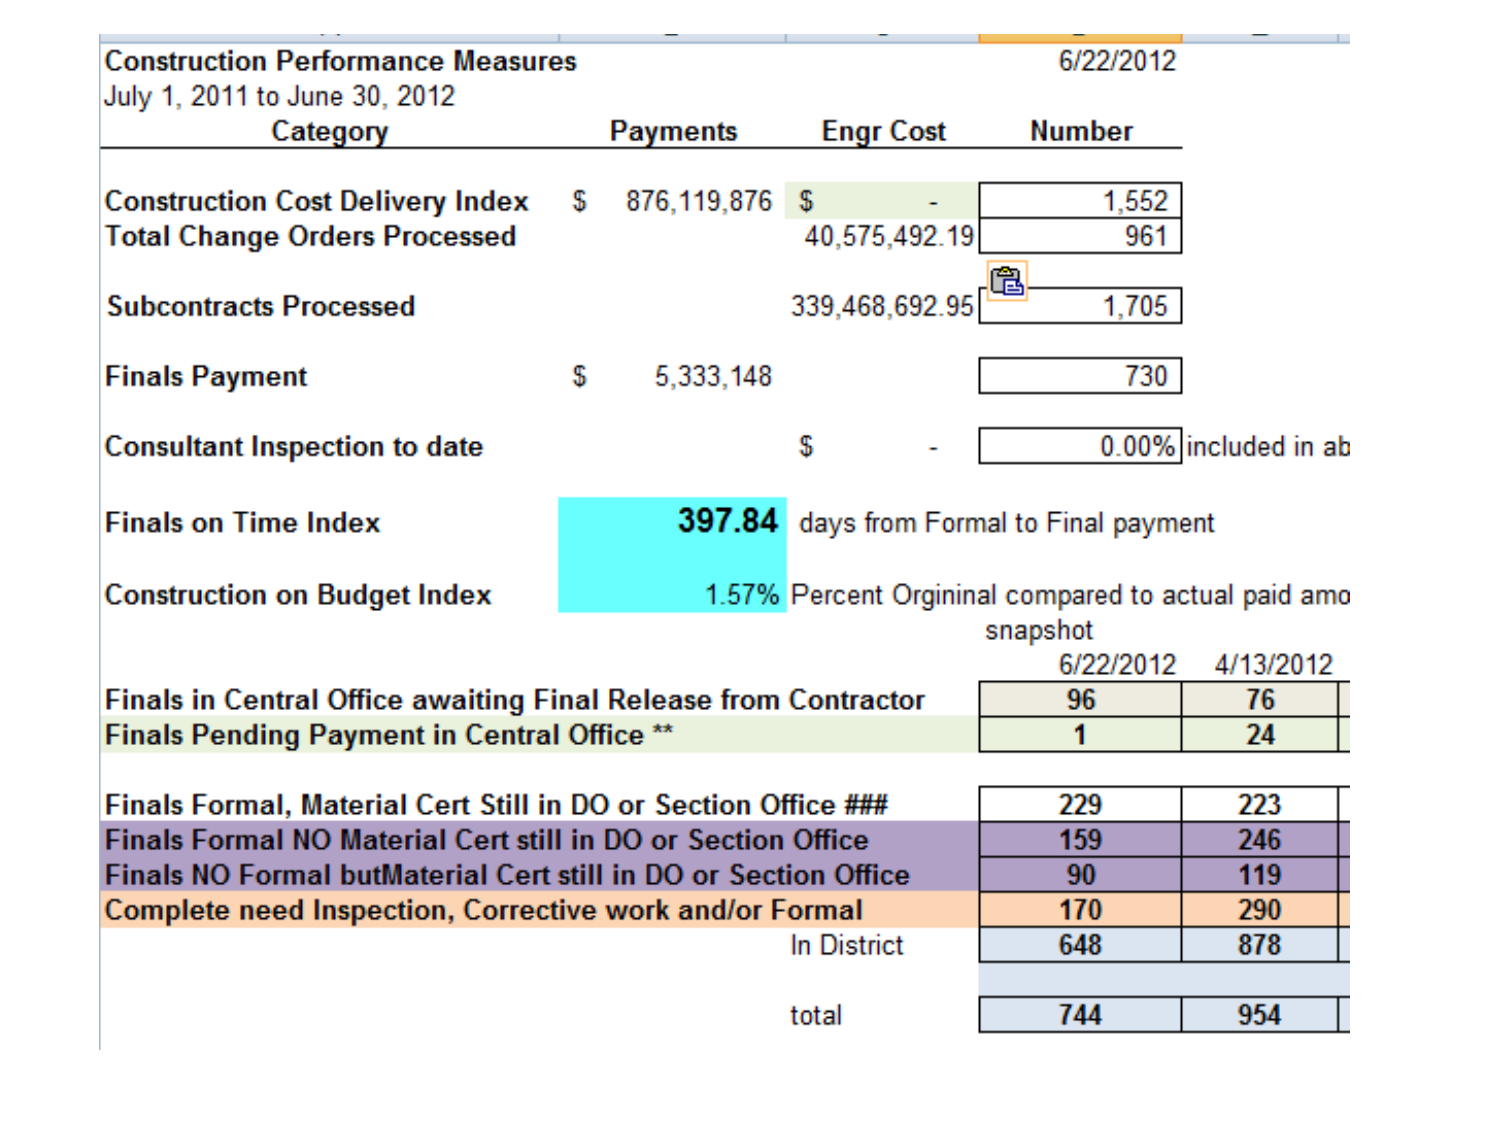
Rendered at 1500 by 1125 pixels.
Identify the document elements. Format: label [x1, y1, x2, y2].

picture [99, 34, 1351, 1050]
